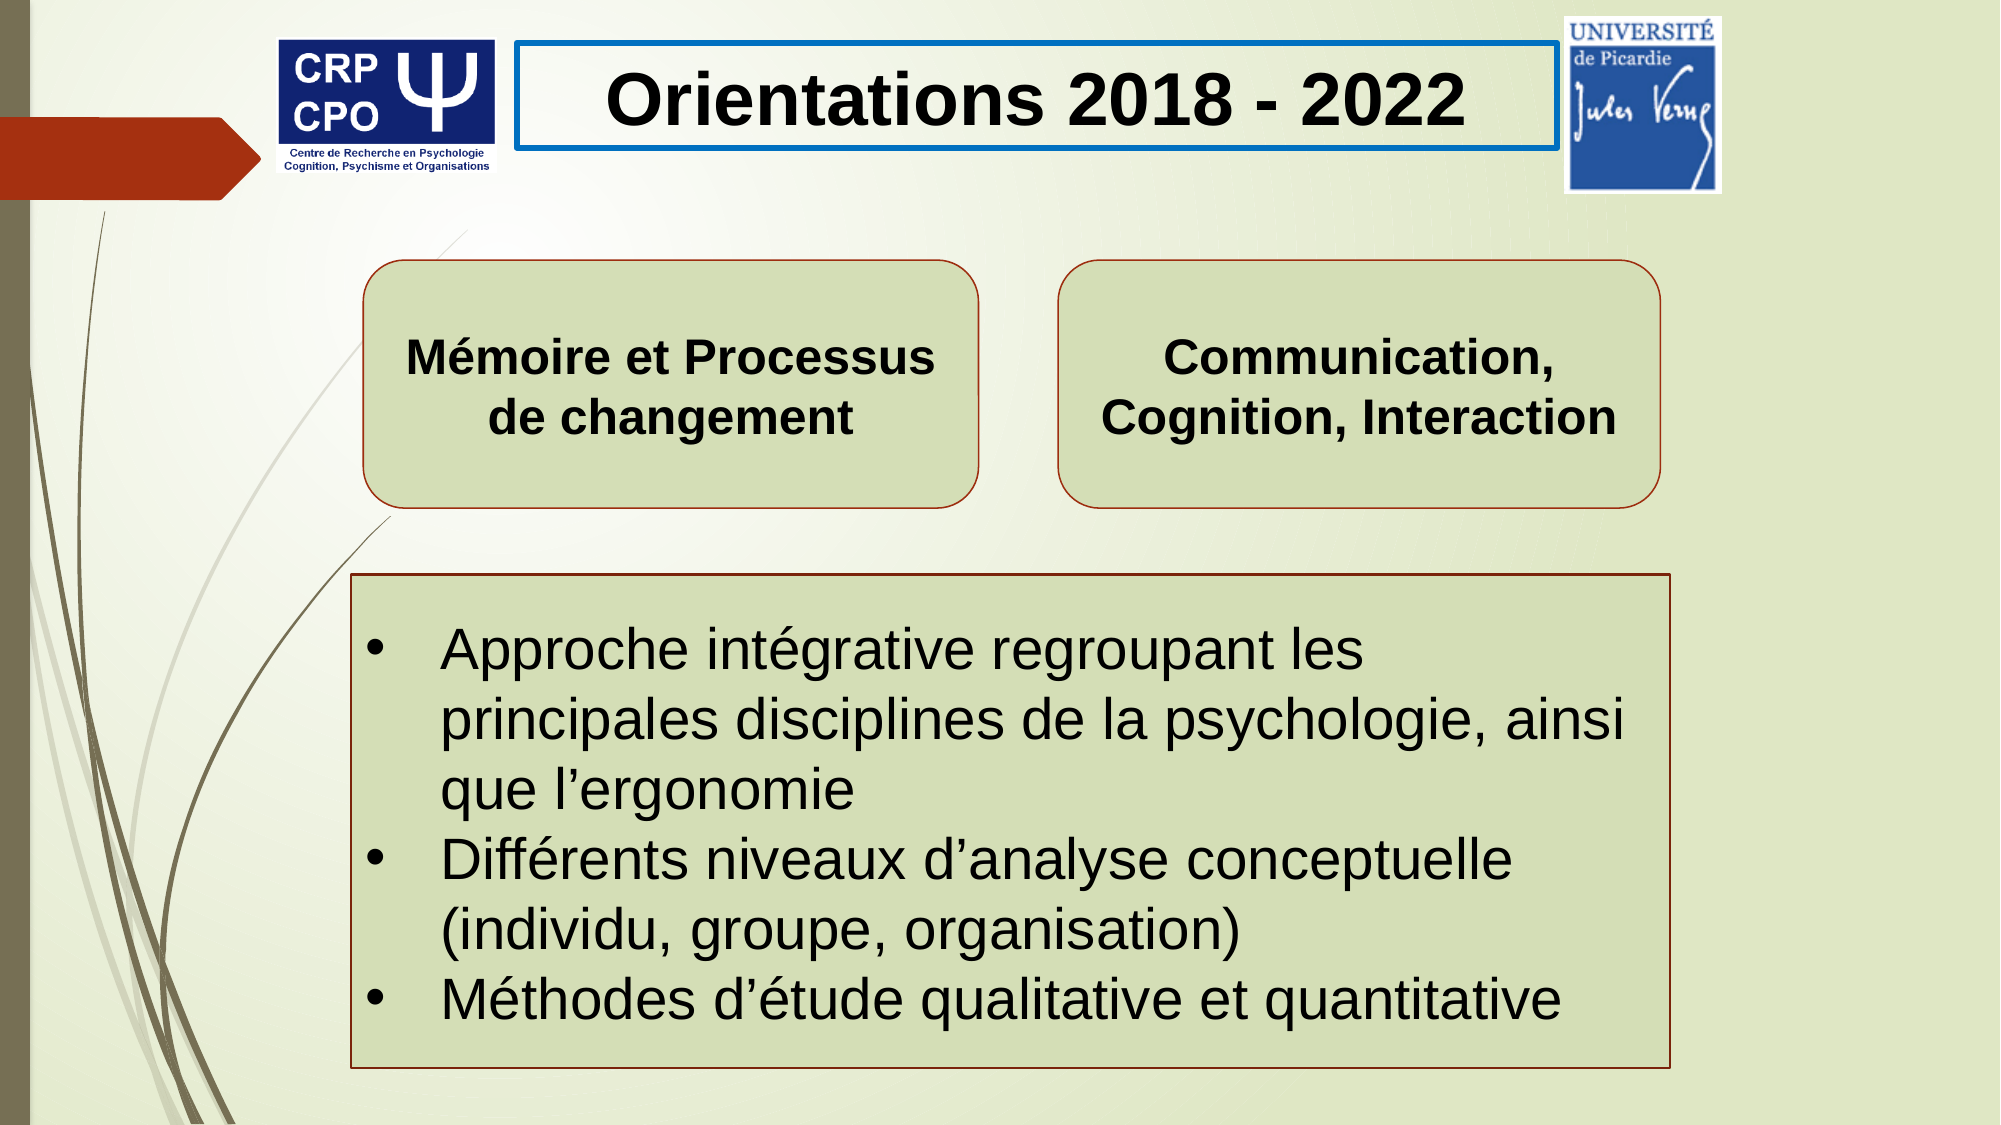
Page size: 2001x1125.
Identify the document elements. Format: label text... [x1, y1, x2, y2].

text_box Mémoire et Processus de changement [362, 259, 980, 509]
text_box Approche intégrative regroupant les principales disciplines de la psychologie, ainsi que l’ergonomie Différents niveaux d’analyse conceptuelle (individu, groupe, organisation) Méthodes d’étude qualitative et quantitative [350, 573, 1671, 1069]
text_box Orientations 2018 - 2022 [516, 43, 1557, 148]
text_box Communication, Cognition, Interaction [1057, 259, 1662, 509]
picture [276, 36, 497, 174]
picture [1564, 16, 1722, 194]
